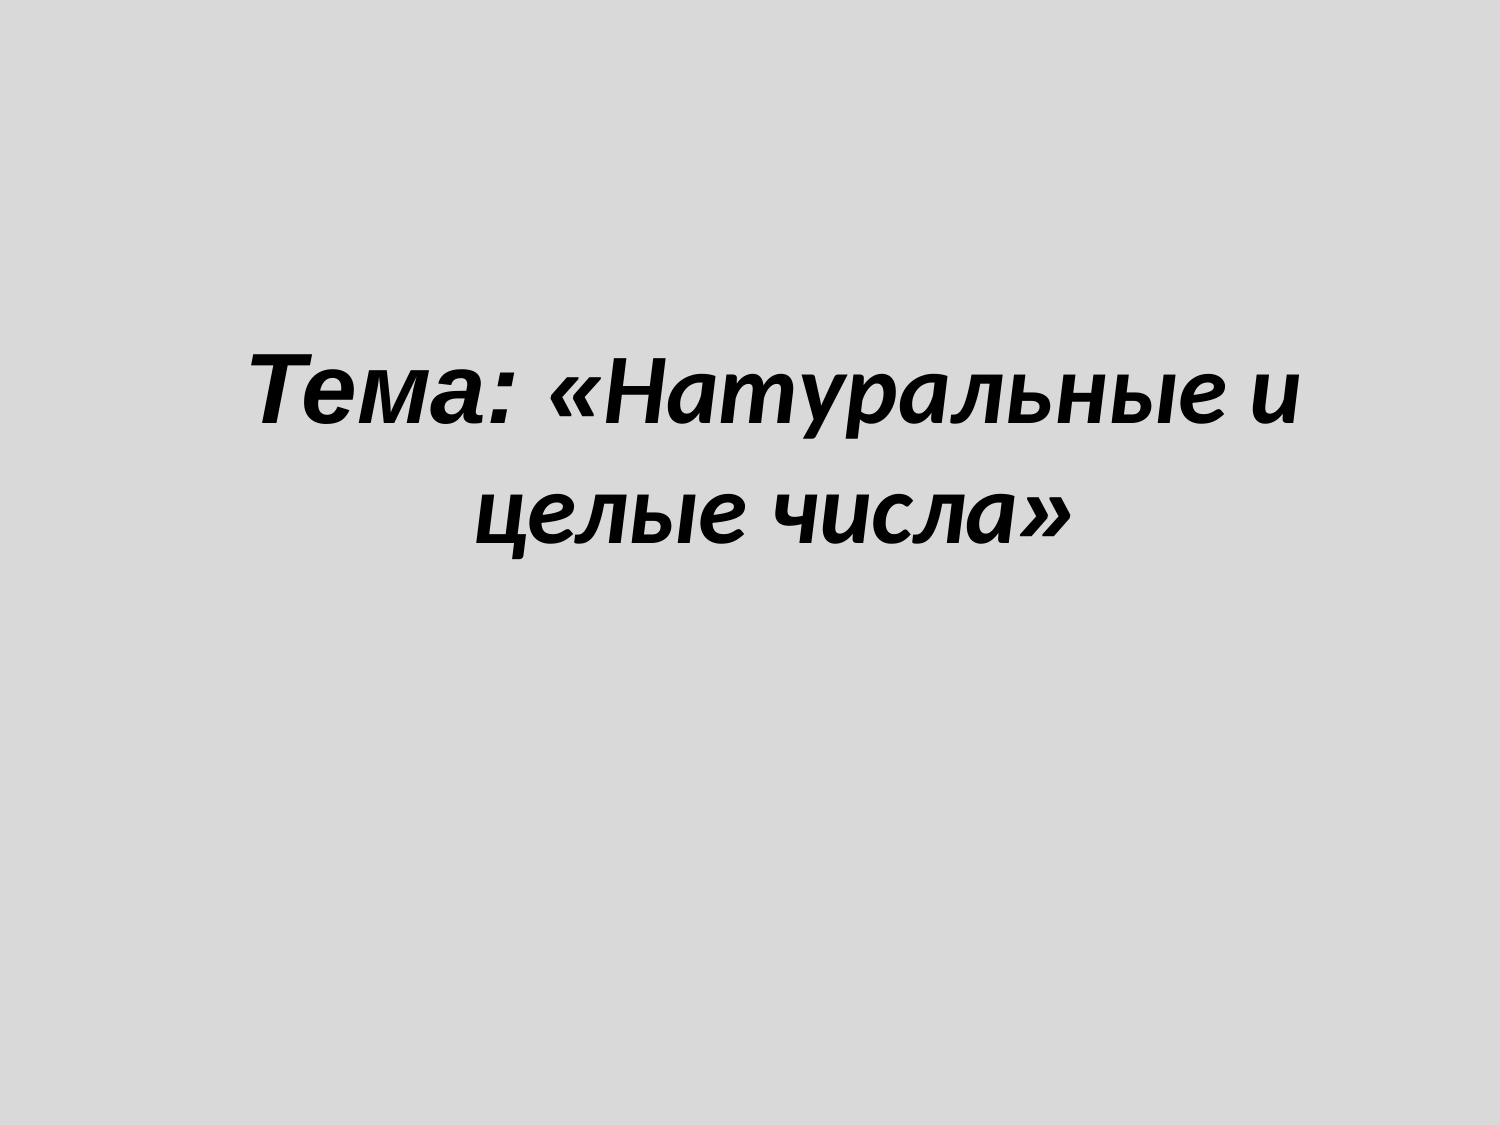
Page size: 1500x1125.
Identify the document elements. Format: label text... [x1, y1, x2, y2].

text_box Тема: «Натуральные и целые числа» [159, 196, 1388, 691]
